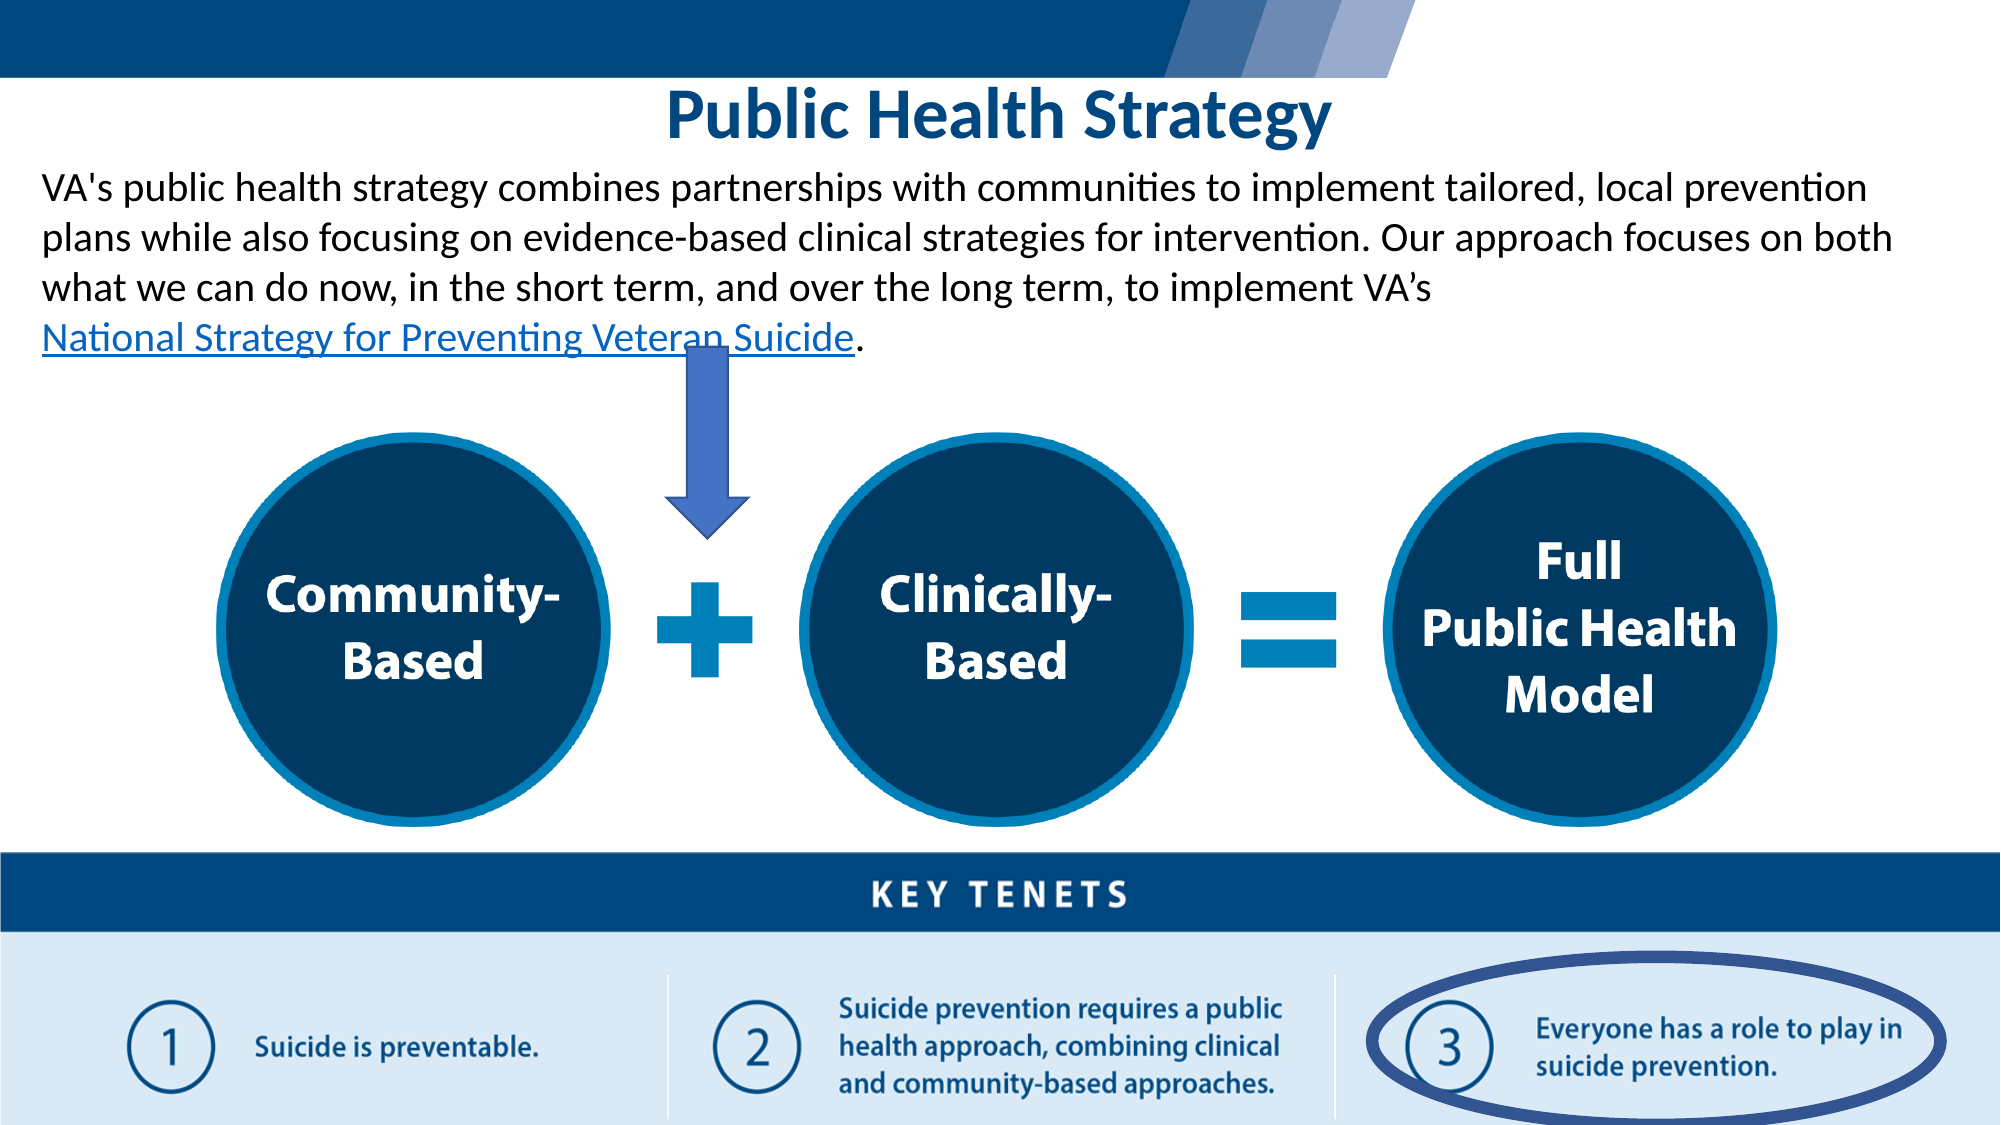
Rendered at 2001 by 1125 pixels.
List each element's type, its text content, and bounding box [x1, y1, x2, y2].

picture [0, 0, 2001, 1125]
text_box [685, 345, 729, 392]
title Public Health Strategy [137, 29, 1863, 152]
text_box VA's public health strategy combines partnerships with communities to implement tailored, local prevention plans while also focusing on evidence-based clinical strategies for intervention. Our approach focuses on both what we can do now, in the short term, and over the long term, to implement VA’s National Strategy for Preventing Veteran Suicide. [26, 152, 1974, 368]
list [195, 392, 1805, 851]
